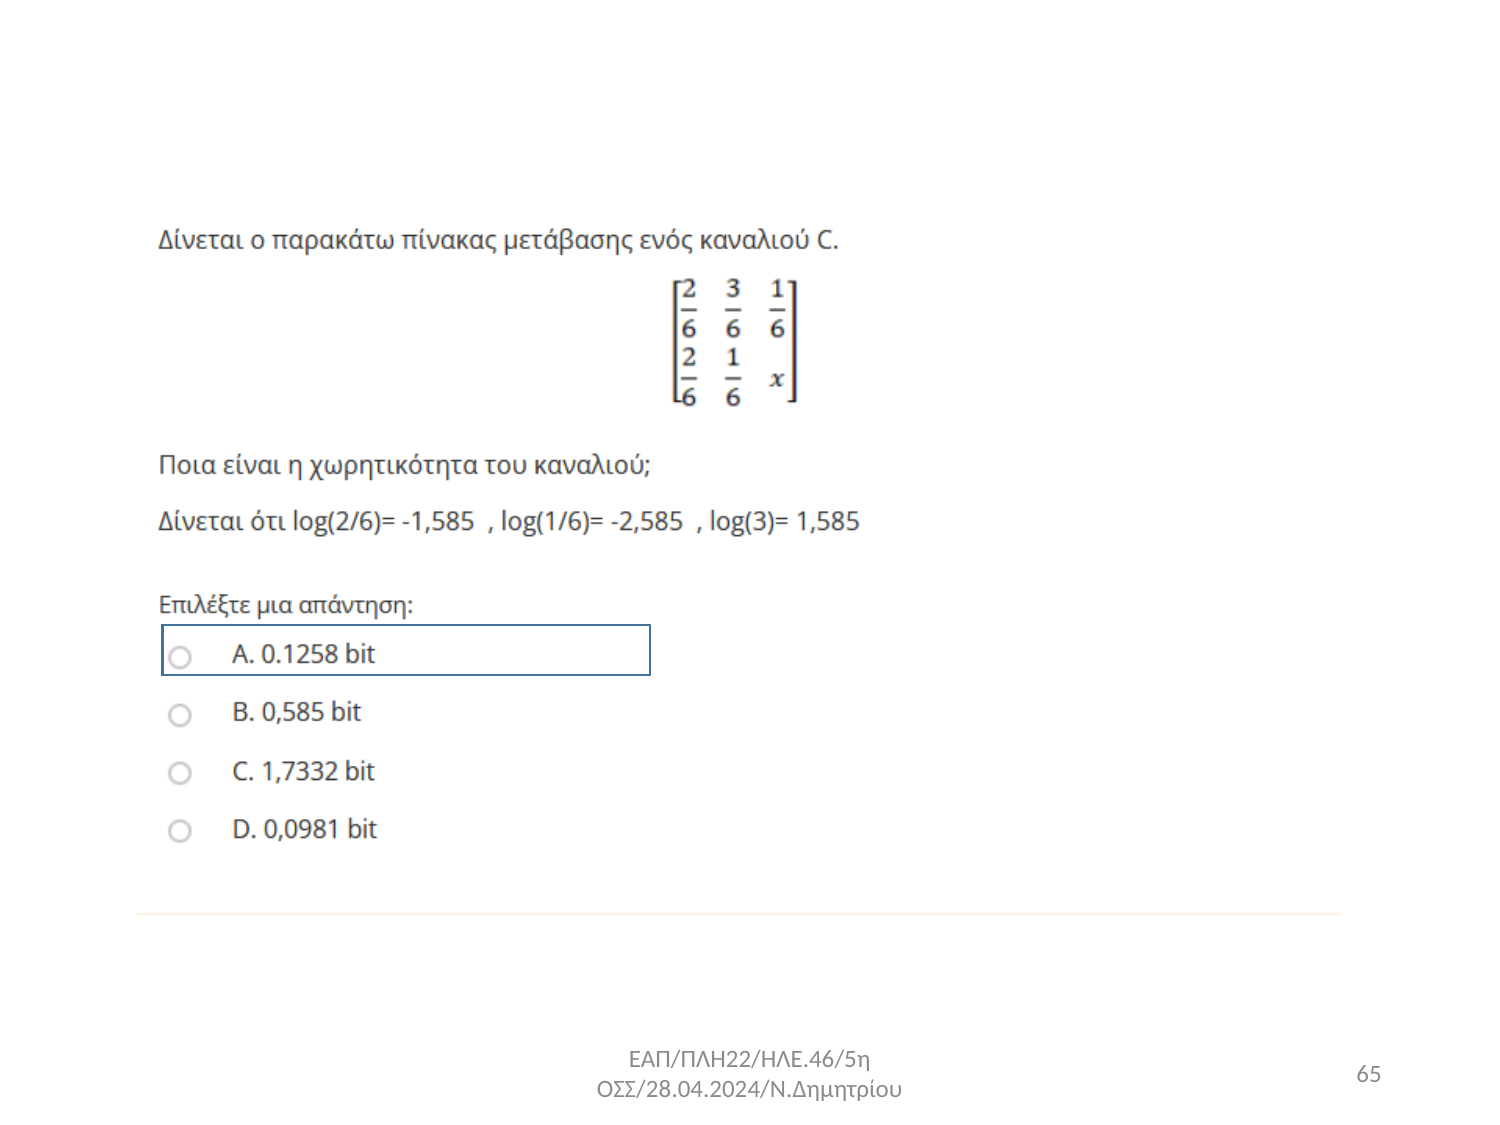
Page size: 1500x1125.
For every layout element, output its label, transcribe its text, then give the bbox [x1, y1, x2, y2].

footer ΕΑΠ/ΠΛΗ22/ΗΛΕ.46/5η ΟΣΣ/28.04.2024/Ν.Δημητρίου [496, 1042, 1004, 1103]
slide_number 65 [1059, 1042, 1397, 1103]
picture [109, 210, 1391, 915]
